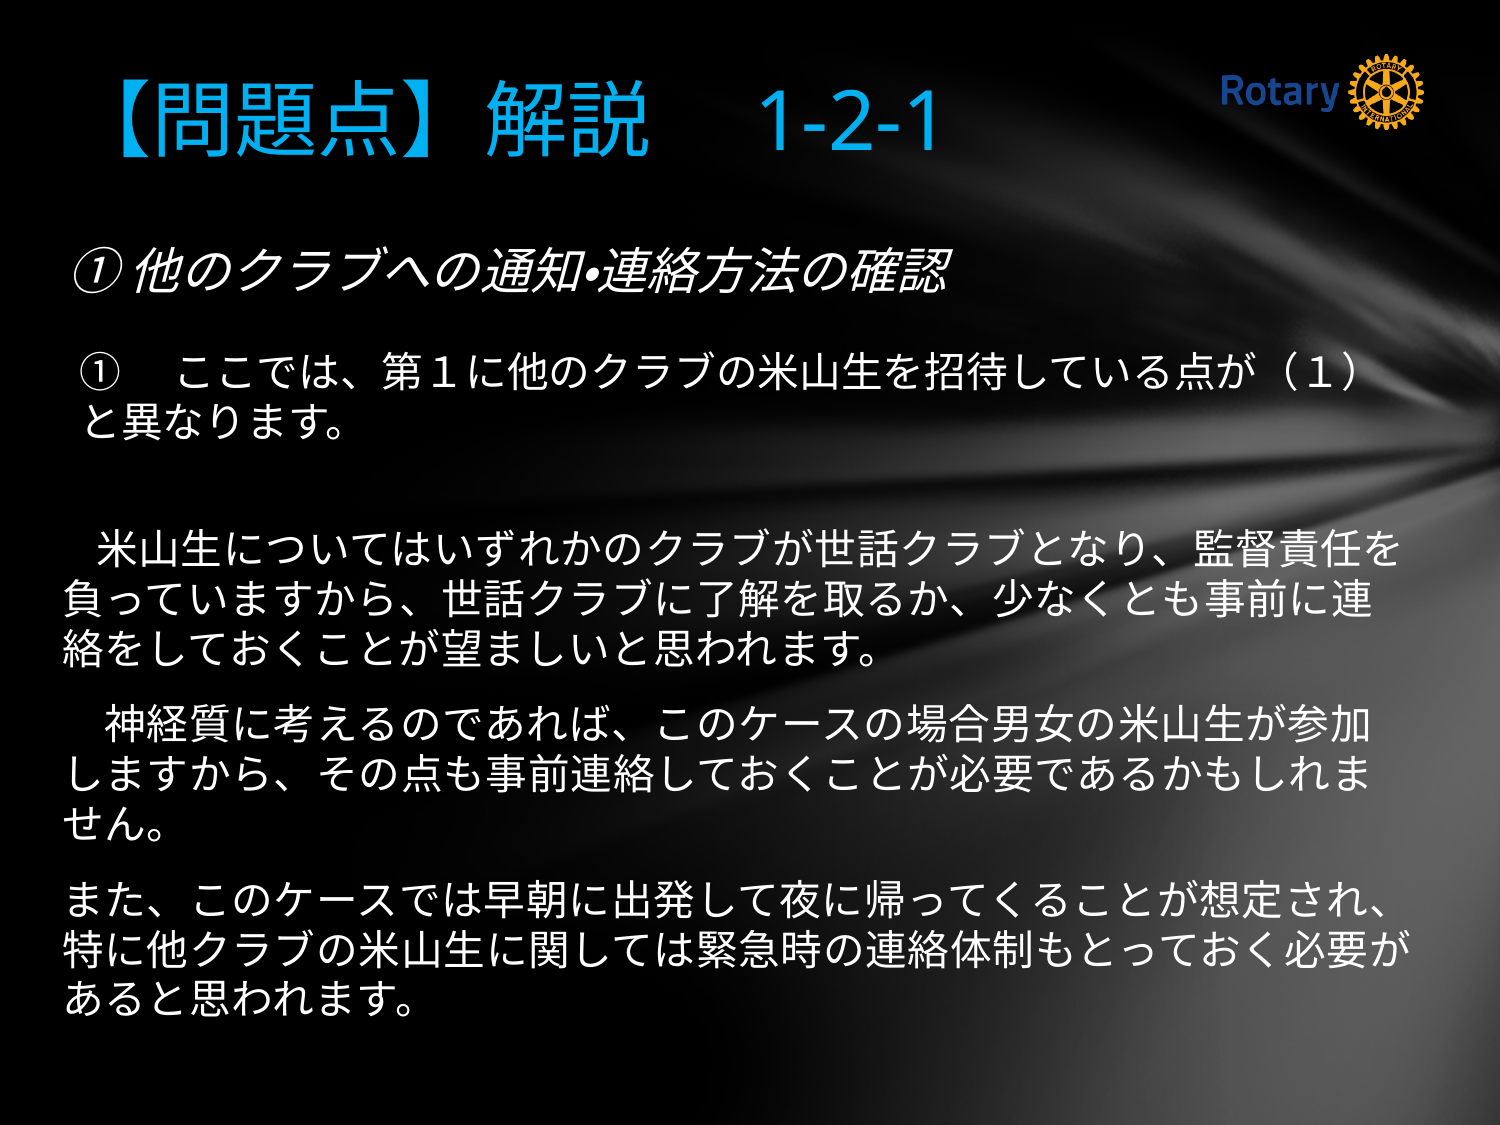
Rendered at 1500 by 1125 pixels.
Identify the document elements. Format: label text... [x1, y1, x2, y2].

text_box ① ここでは、第１に他のクラブの米山生を招待している点が（１）と異なります。 [64, 338, 1412, 453]
title 【問題点】解説 1-2-1 [53, 0, 1314, 175]
picture [1222, 54, 1424, 131]
list ①他のクラブへの通知・連絡方法の確認 [53, 231, 1152, 316]
list 米山生についてはいずれかのクラブが世話クラブとなり、監督責任を負っていますから、世話クラブに了解を取るか、少なくとも事前に連絡をしておくことが望ましいと思われます。 神経質に考えるのであれば、このケースの場合男女の米山生が参加しますから、その点も事前連絡しておくことが必要であるかもしれません。 また、このケースでは早朝に出発して夜に帰ってくることが想定され、特に他クラブの米山生に関しては緊急時の連絡体制もとっておく必要があると思われます。 [47, 515, 1430, 1059]
